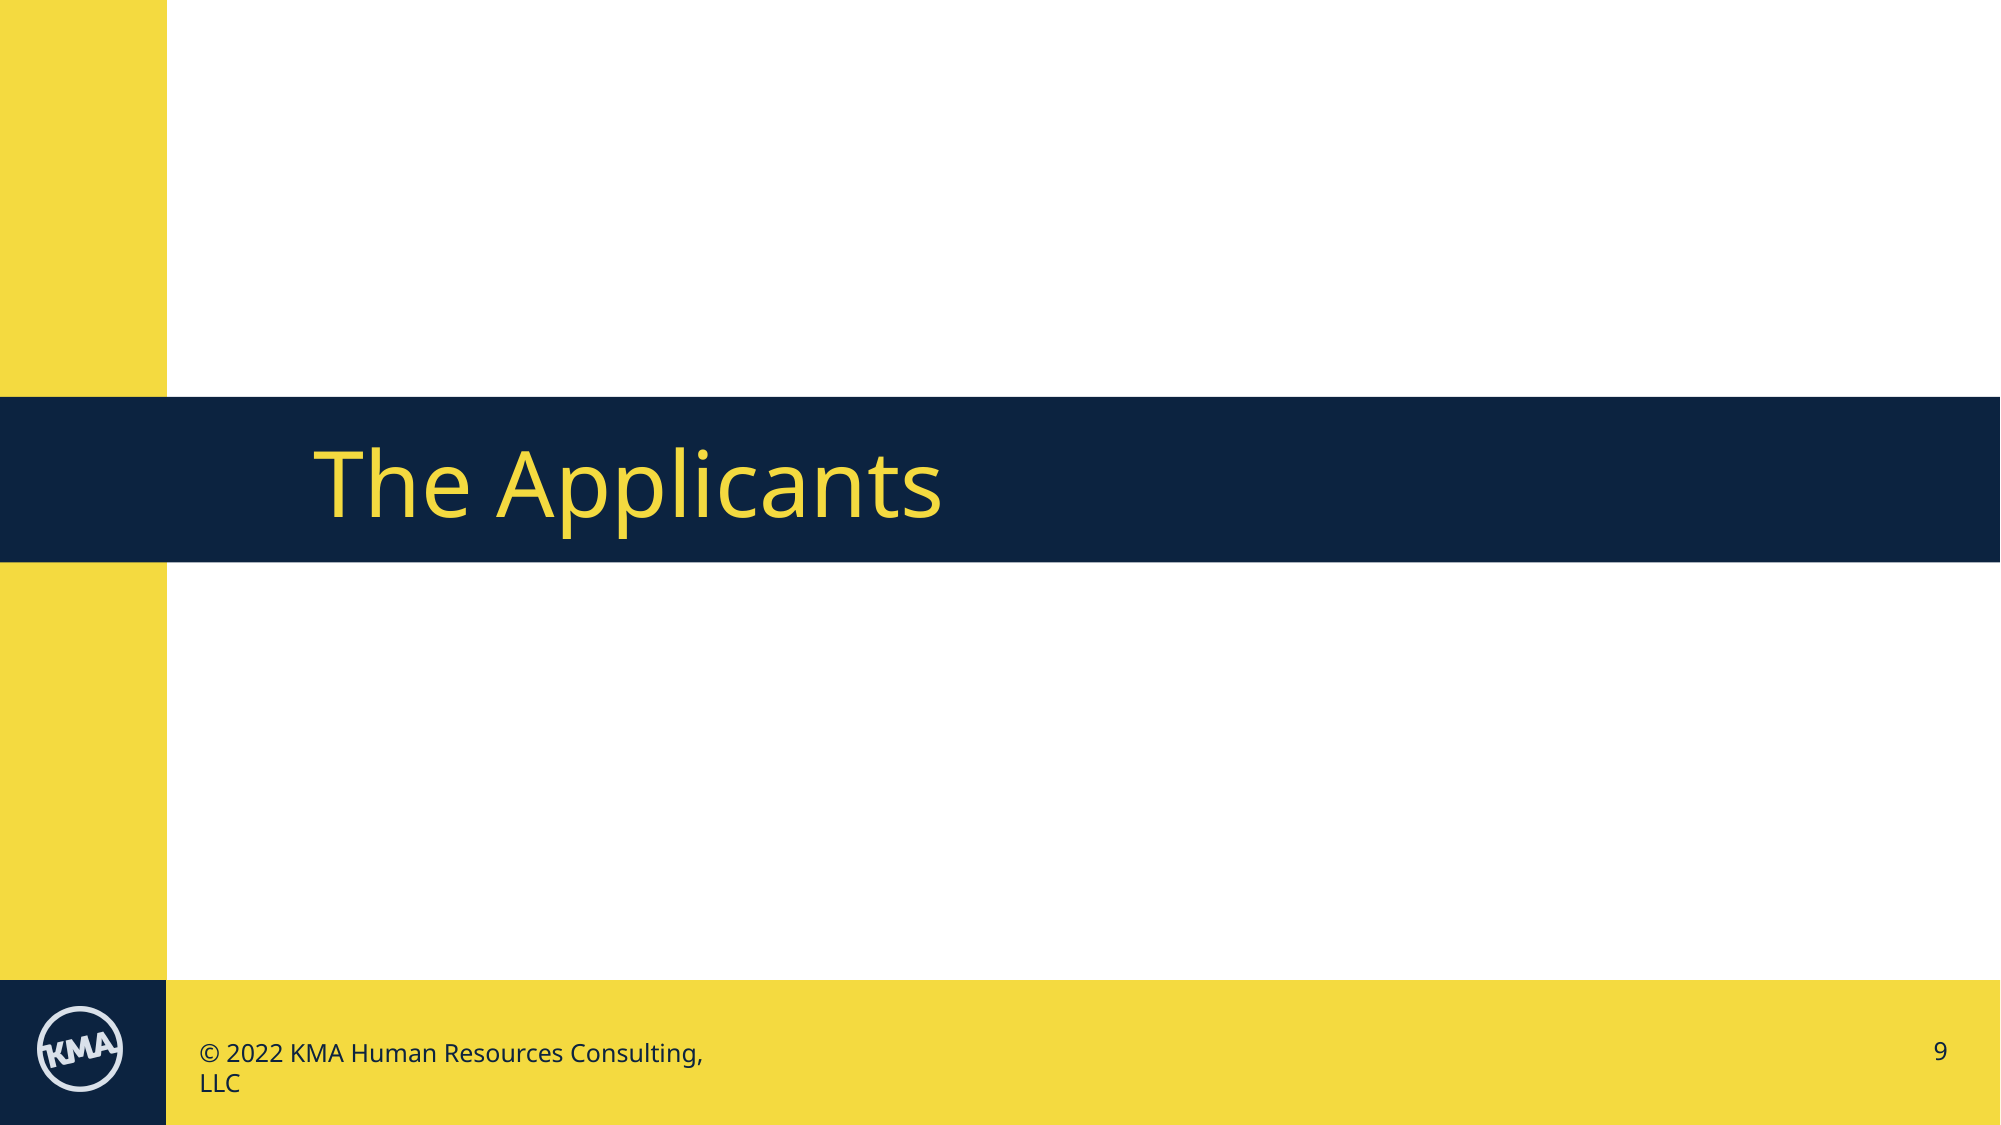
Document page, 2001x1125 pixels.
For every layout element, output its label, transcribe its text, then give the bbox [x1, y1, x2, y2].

text_box The Applicants [298, 418, 1843, 543]
text_box [0, 396, 2000, 563]
slide_number 9 [1512, 1022, 1963, 1083]
